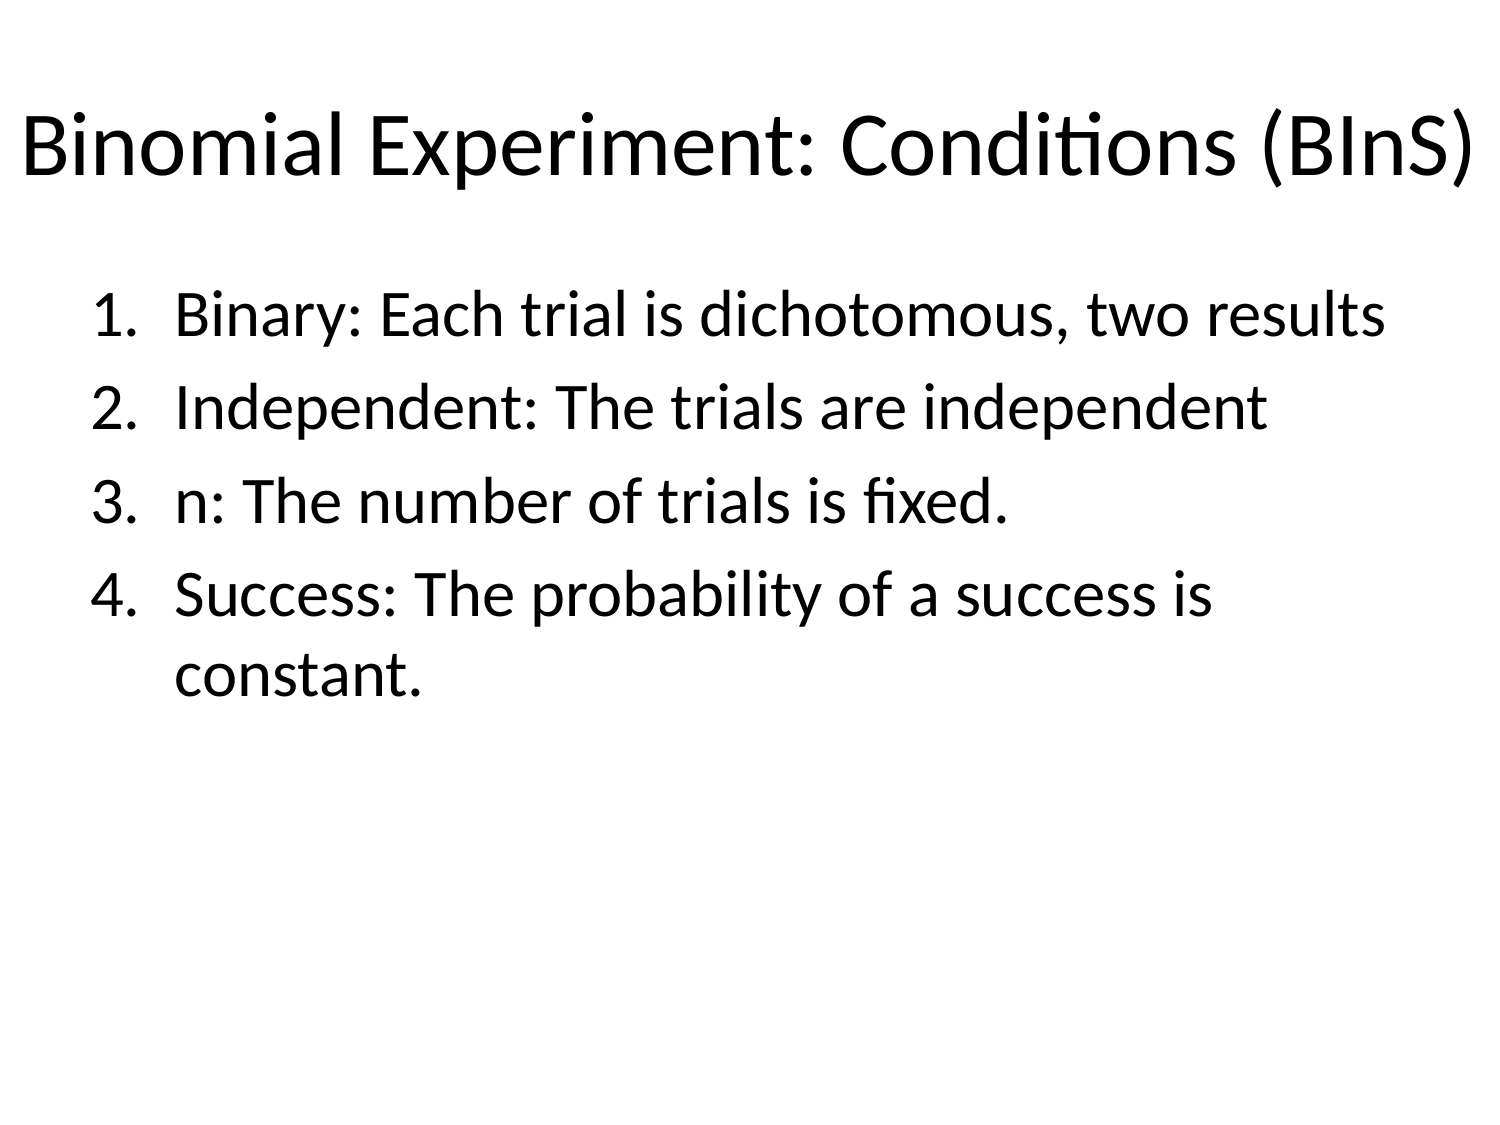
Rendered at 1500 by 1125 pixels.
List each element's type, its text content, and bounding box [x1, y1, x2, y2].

title Binomial Experiment: Conditions (BInS) [0, 45, 1500, 233]
list Binary: Each trial is dichotomous, two results Independent: The trials are independent n: The number of trials is fixed. Success: The probability of a success is constant. [75, 262, 1425, 1005]
